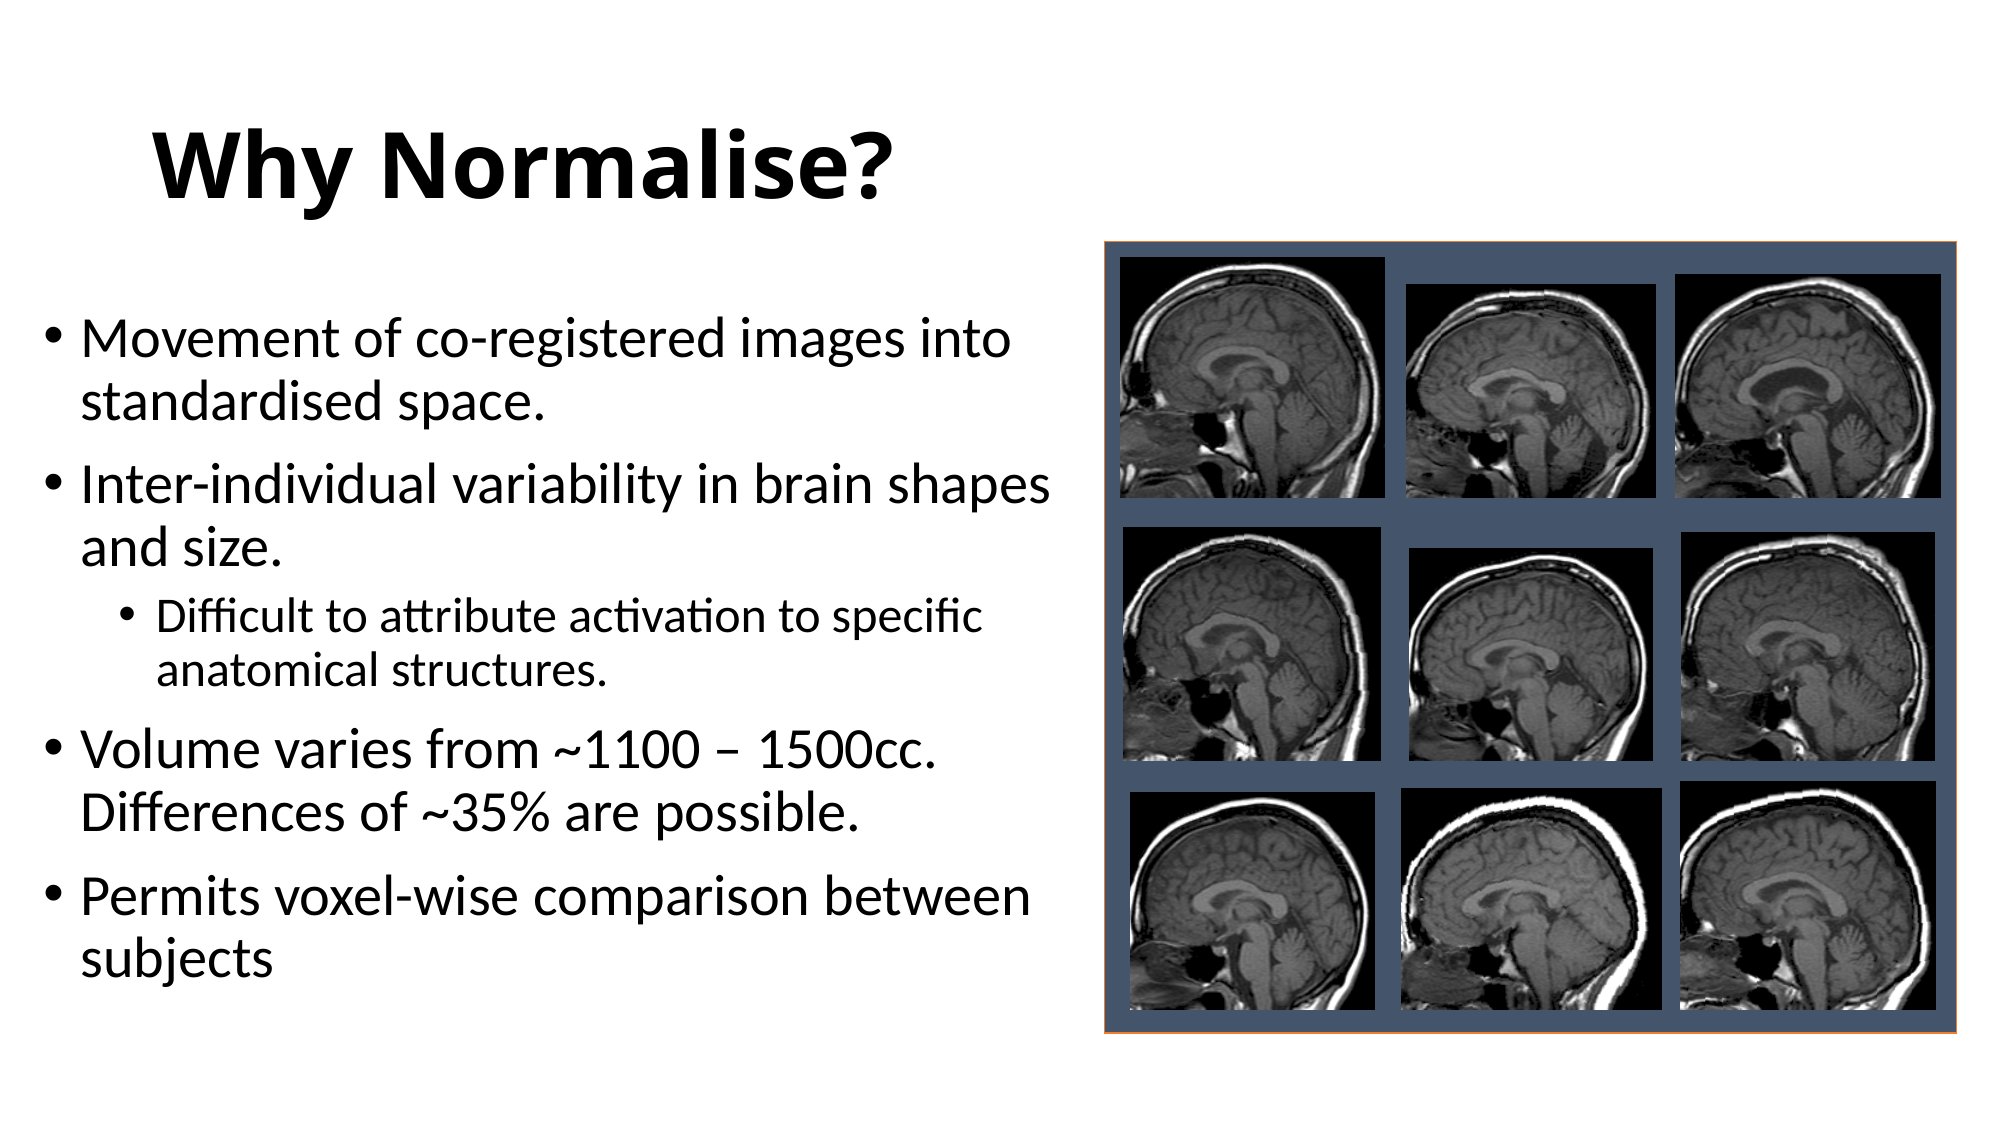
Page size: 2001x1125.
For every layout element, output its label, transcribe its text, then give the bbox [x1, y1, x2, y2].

list Movement of co-registered images into standardised space. Inter-individual variability in brain shapes and size. Difficult to attribute activation to specific anatomical structures. Volume varies from ~1100 – 1500cc. Differences of ~35% are possible. Permits voxel-wise comparison between subjects [28, 299, 1104, 1014]
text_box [1104, 241, 1957, 1034]
title Why Normalise? [137, 59, 1863, 278]
